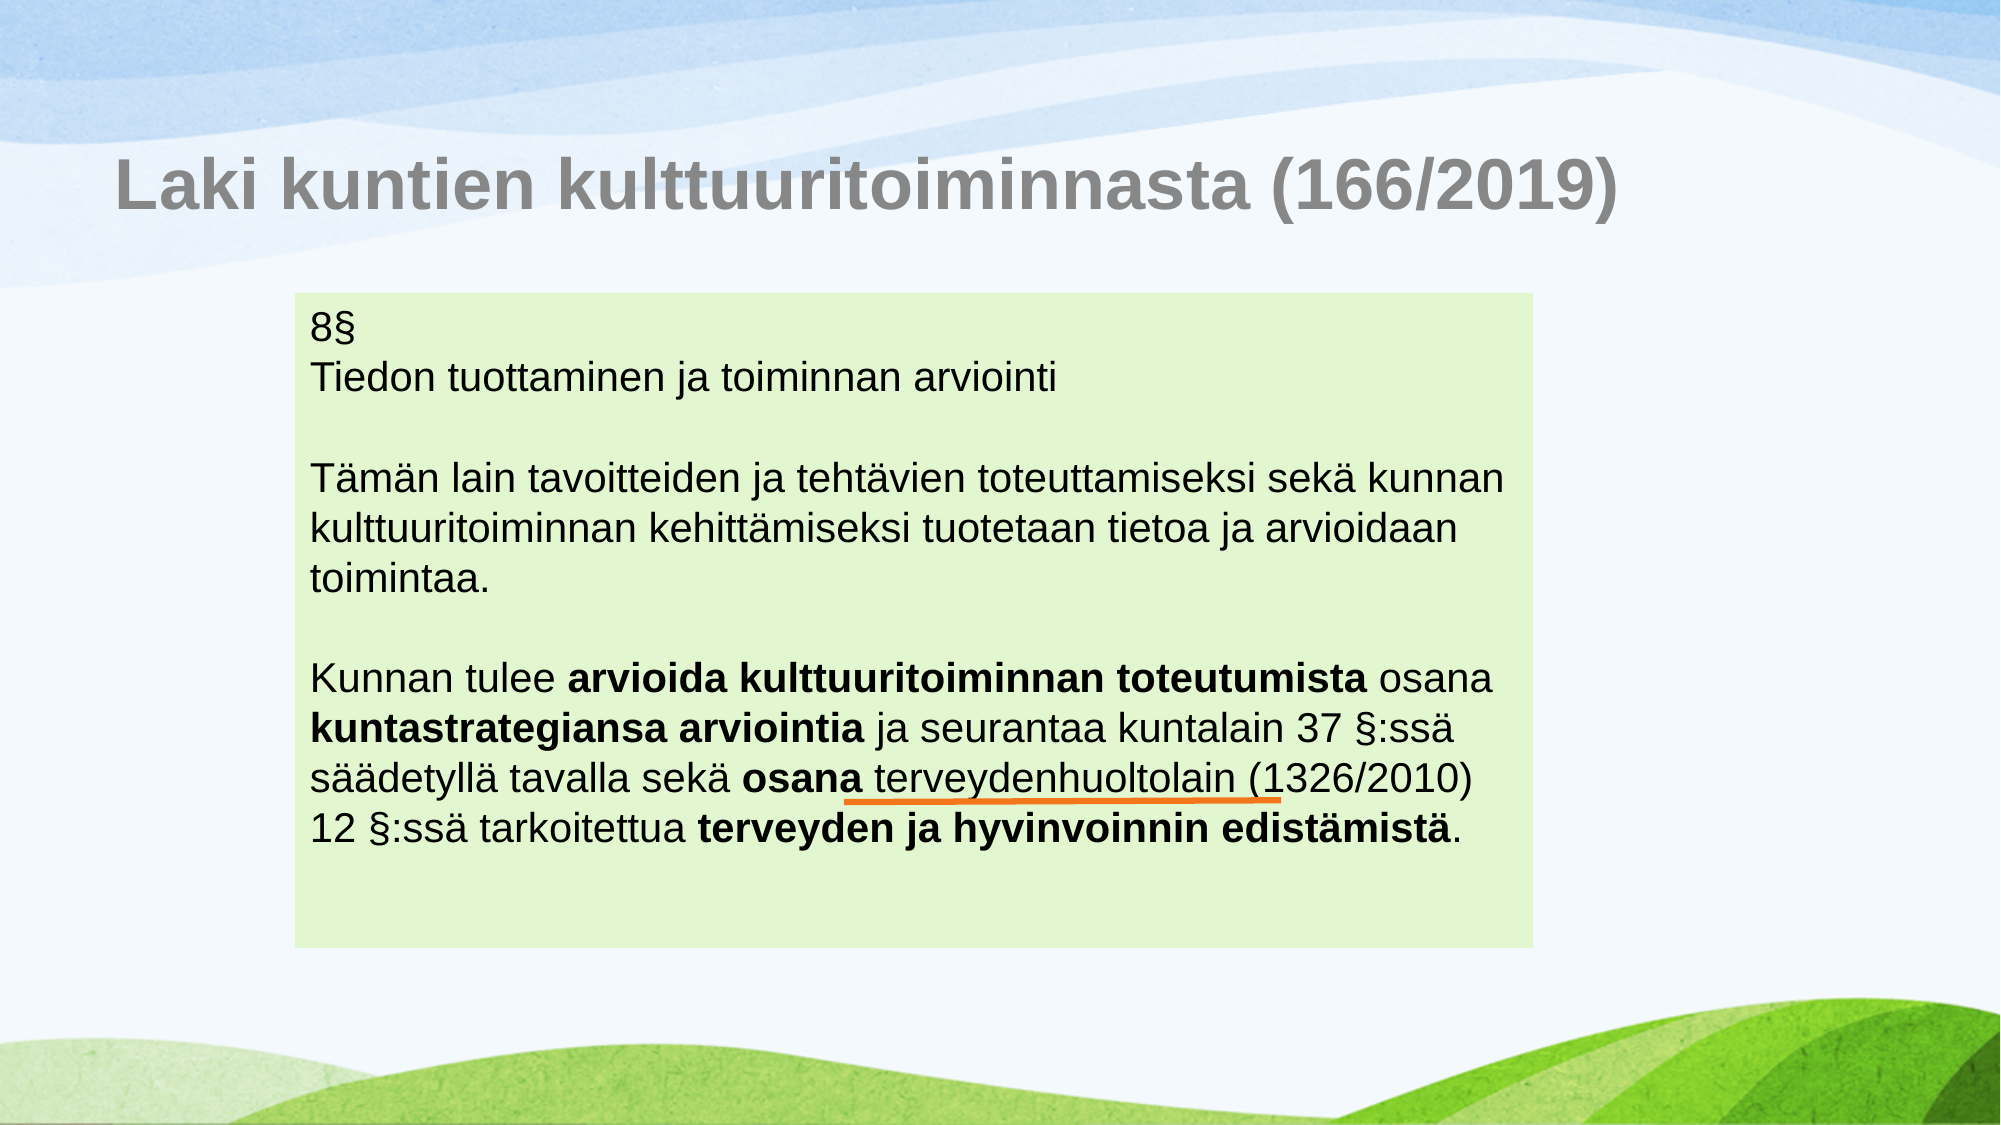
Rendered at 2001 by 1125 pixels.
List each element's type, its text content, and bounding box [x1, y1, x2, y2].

picture [0, 0, 2001, 1125]
text_box 8§ Tiedon tuottaminen ja toiminnan arviointi Tämän lain tavoitteiden ja tehtävien toteuttamiseksi sekä kunnan kulttuuritoiminnan kehittämiseksi tuotetaan tietoa ja arvioidaan toimintaa. Kunnan tulee arvioida kulttuuritoiminnan toteutumista osana kuntastrategiansa arviointia ja seurantaa kuntalain 37 §:ssä säädetyllä tavalla sekä osana terveydenhuoltolain (1326/2010) 12 §:ssä tarkoitettua terveyden ja hyvinvoinnin edistämistä. [295, 292, 1534, 948]
title Laki kuntien kulttuuritoiminnasta (166/2019) [99, 45, 1900, 233]
